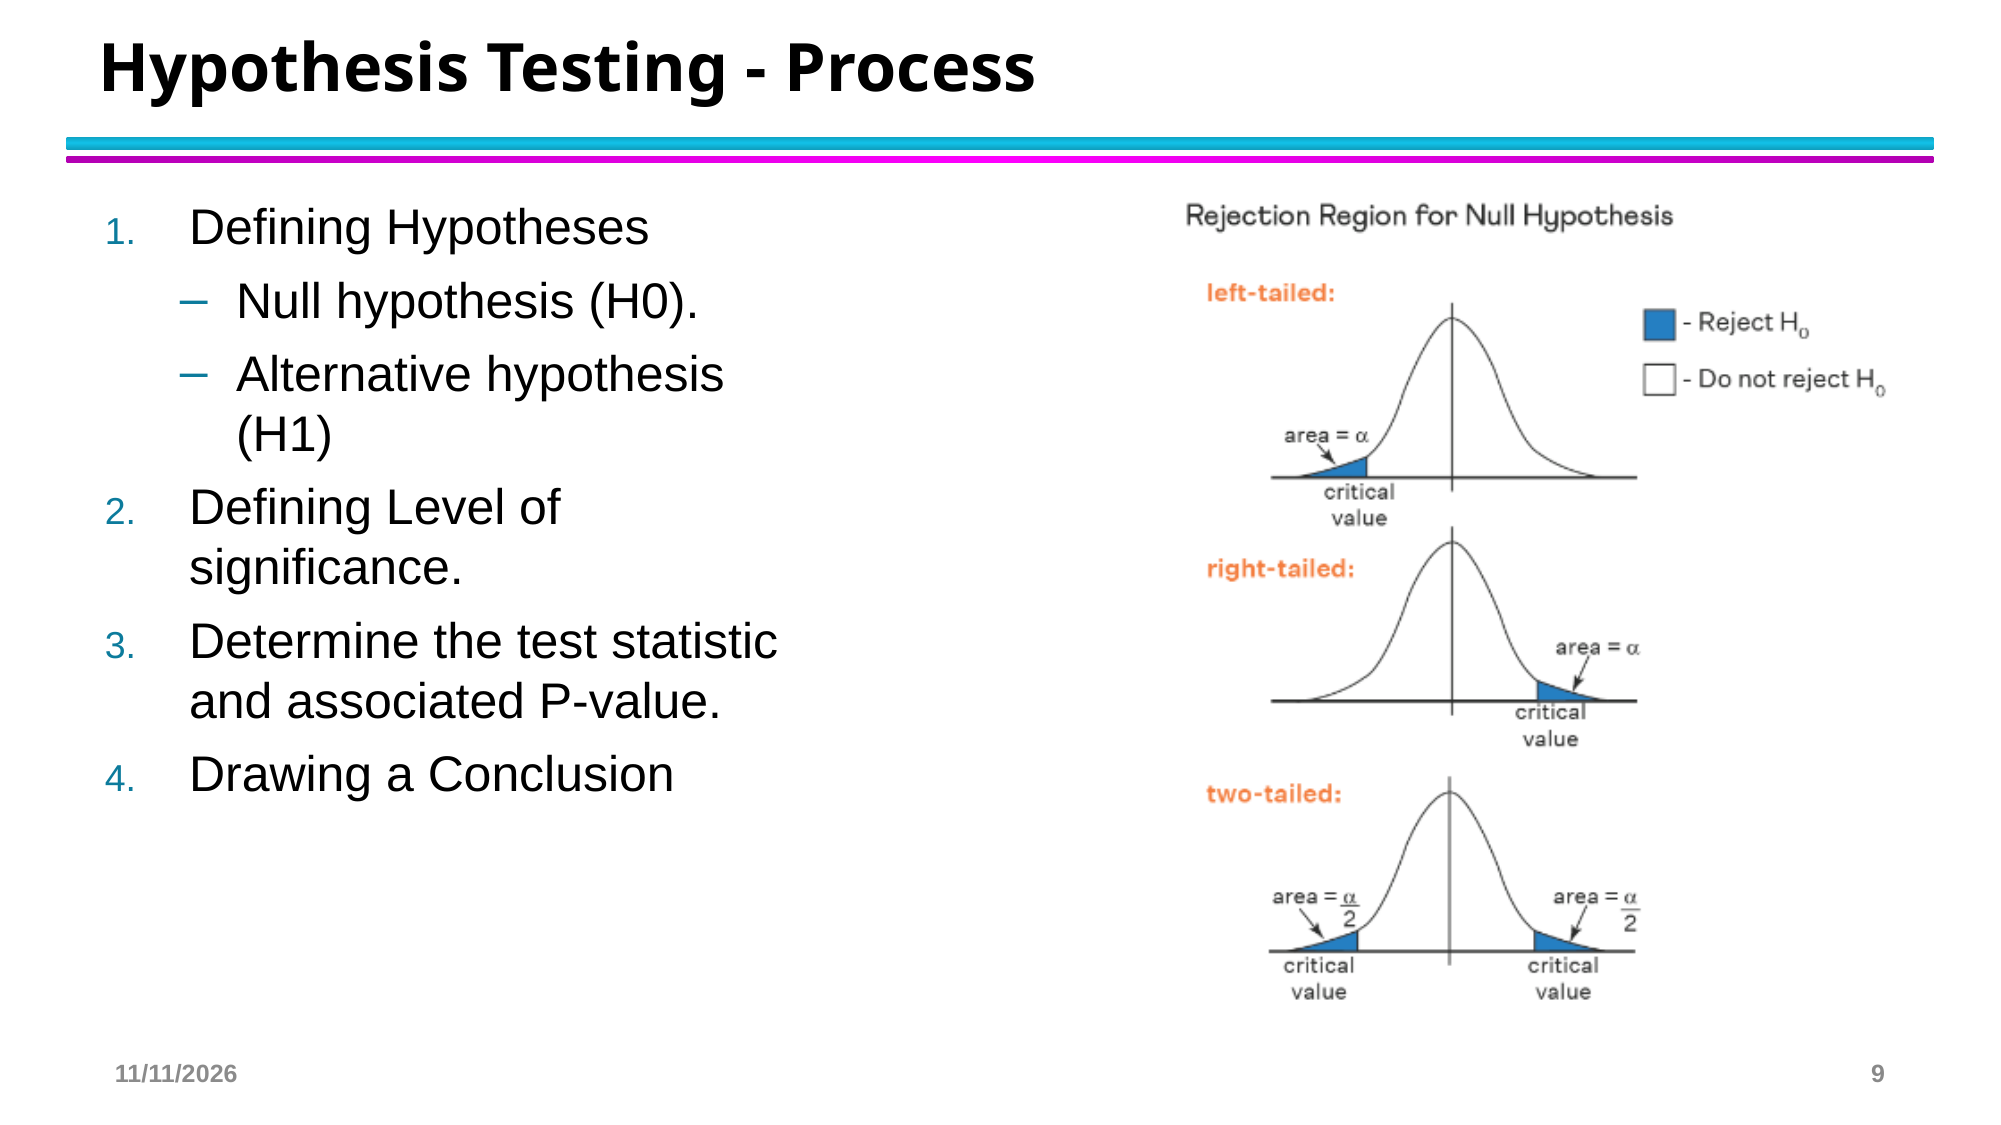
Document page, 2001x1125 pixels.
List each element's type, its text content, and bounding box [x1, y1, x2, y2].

title Hypothesis Testing - Process [83, 24, 1895, 113]
list Defining Hypotheses Null hypothesis (H0). Alternative hypothesis (H1) Defining Level of significance. Determine the test statistic and associated P-value. Drawing a Conclusion [89, 187, 800, 1038]
picture [1137, 173, 1895, 1017]
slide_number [99, 1042, 567, 1103]
slide_number 9 [1433, 1042, 1900, 1103]
